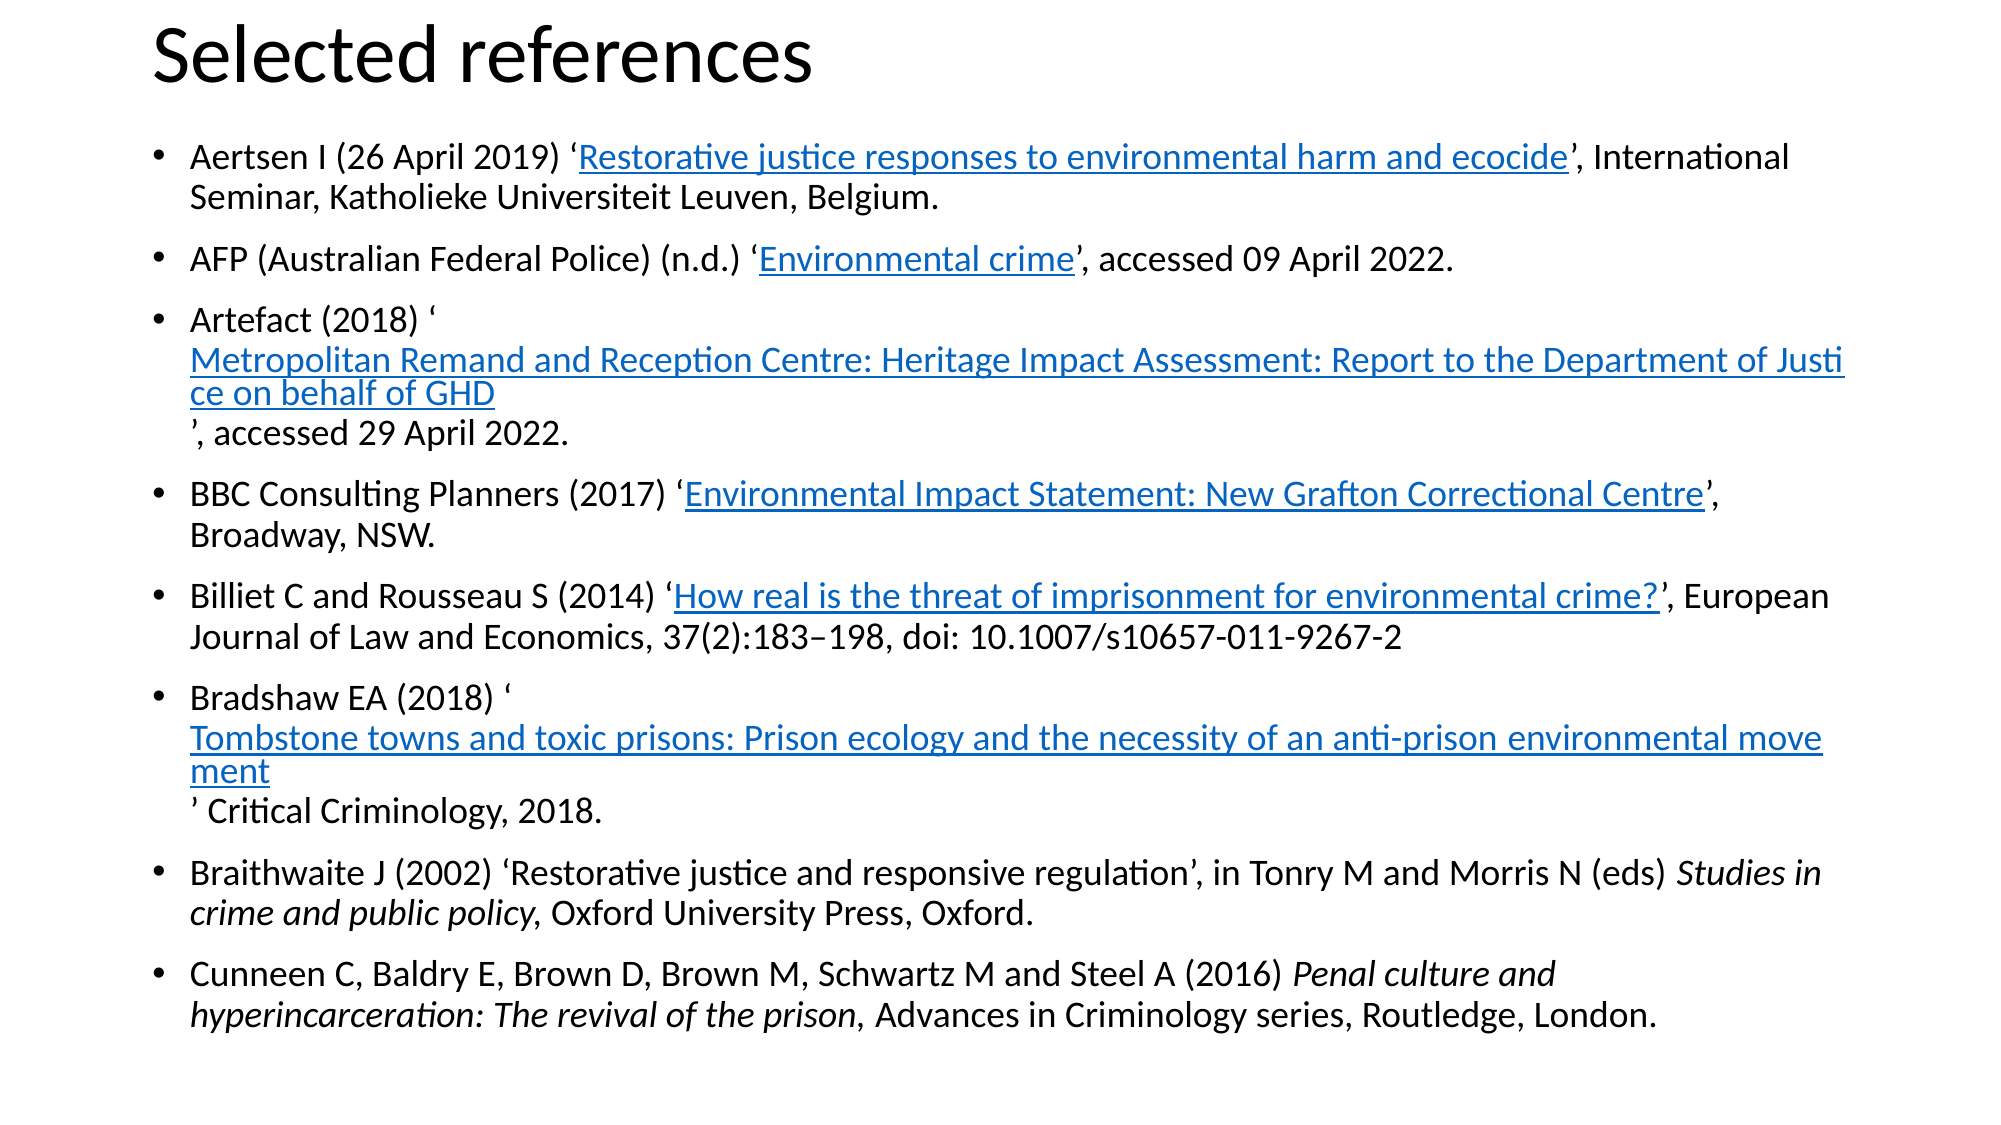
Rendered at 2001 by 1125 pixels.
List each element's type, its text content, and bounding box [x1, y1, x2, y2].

title Selected references [137, 17, 911, 95]
list Aertsen I (26 April 2019) ‘Restorative justice responses to environmental harm and ecocide’, International Seminar, Katholieke Universiteit Leuven, Belgium. AFP (Australian Federal Police) (n.d.) ‘Environmental crime’, accessed 09 April 2022. Artefact (2018) ‘Metropolitan Remand and Reception Centre: Heritage Impact Assessment: Report to the Department of Justice on behalf of GHD’, accessed 29 April 2022. BBC Consulting Planners (2017) ‘Environmental Impact Statement: New Grafton Correctional Centre’, Broadway, NSW. Billiet C and Rousseau S (2014) ‘How real is the threat of imprisonment for environmental crime?’, European Journal of Law and Economics, 37(2):183–198, doi: 10.1007/s10657-011-9267-2 Bradshaw EA (2018) ‘Tombstone towns and toxic prisons: Prison ecology and the necessity of an anti-prison environmental movement’ Critical Criminology, 2018. Braithwaite J (2002) ‘Restorative justice and responsive regulation’, in Tonry M and Morris N (eds) Studies in crime and public policy, Oxford University Press, Oxford. Cunneen C, Baldry E, Brown D, Brown M, Schwartz M and Steel A (2016) Penal culture and hyperincarceration: The revival of the prison, Advances in Criminology series, Routledge, London. [137, 129, 1863, 1093]
